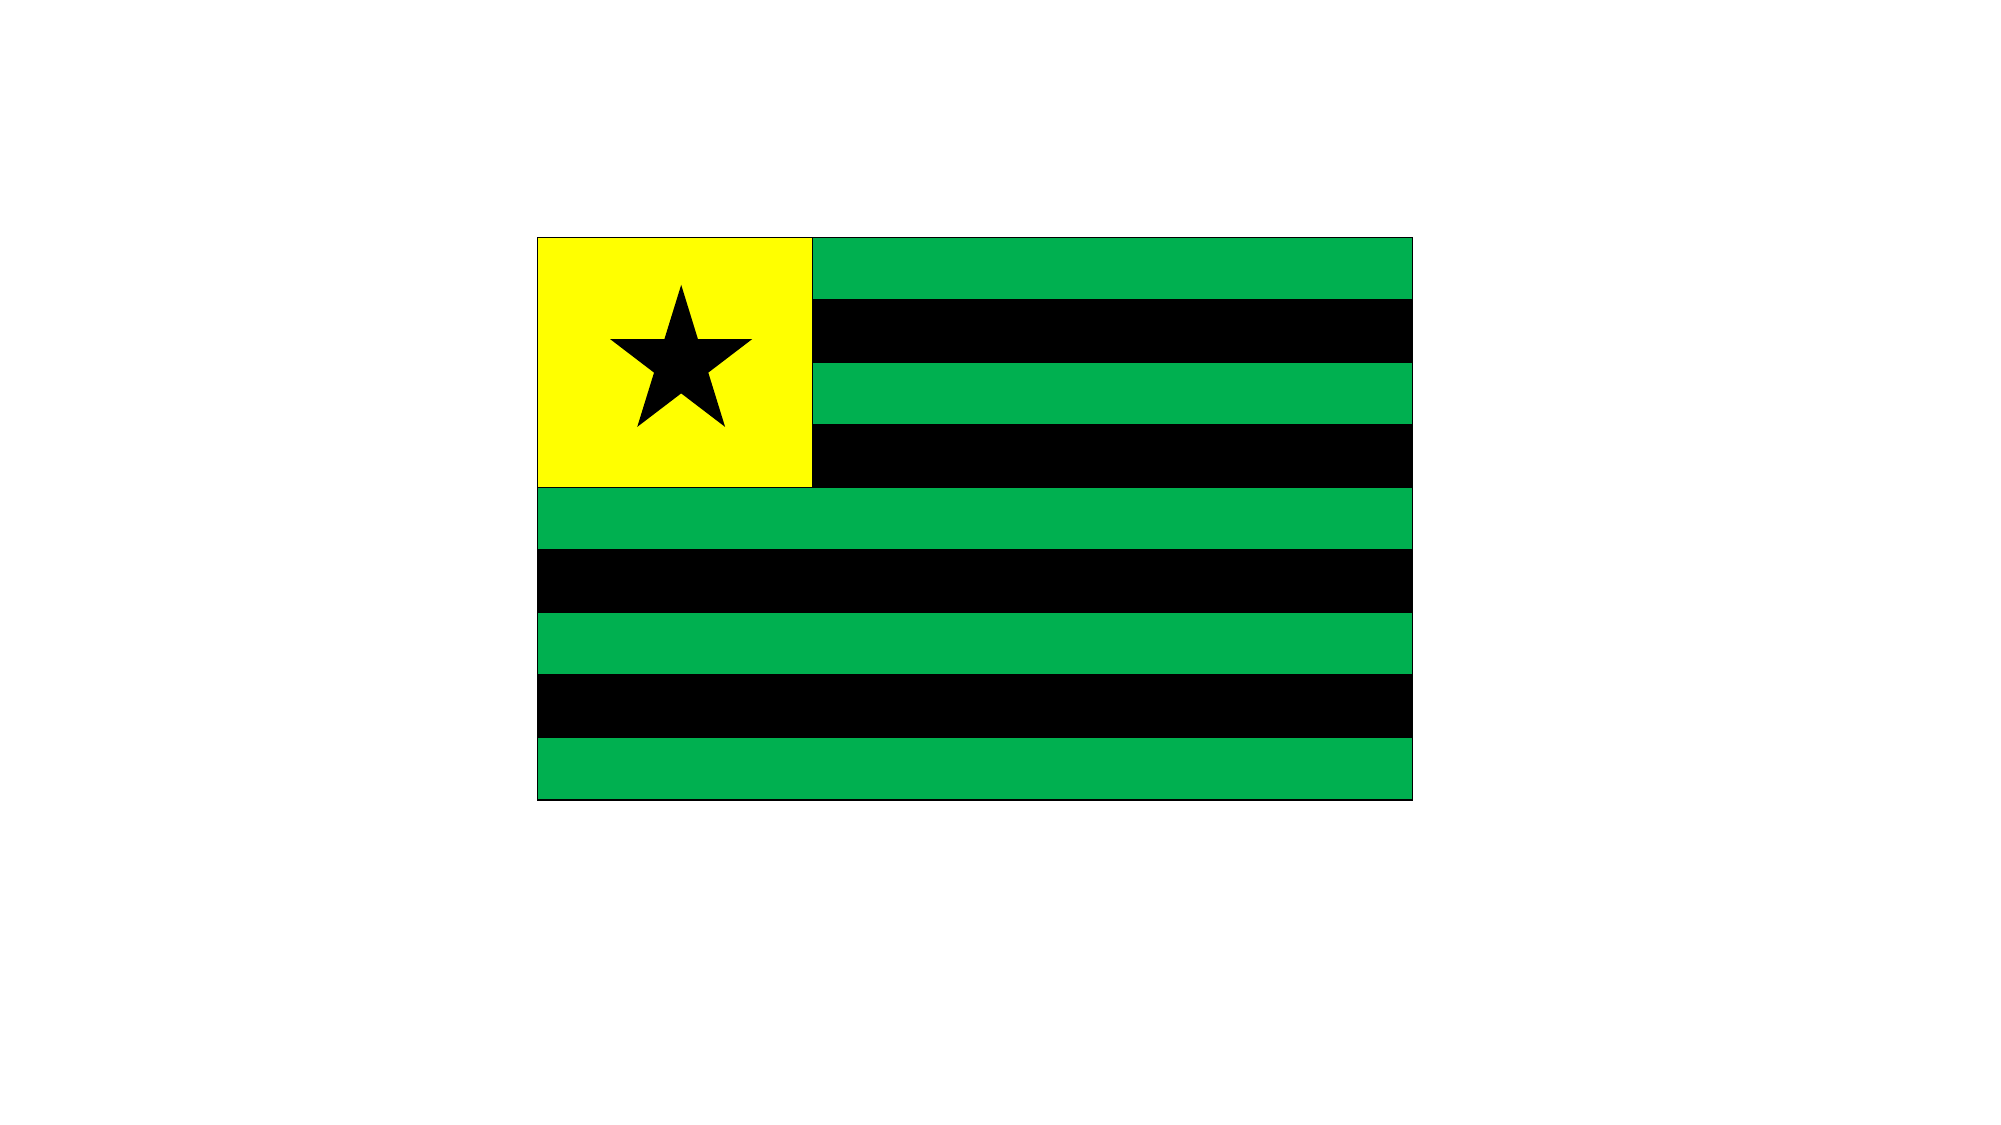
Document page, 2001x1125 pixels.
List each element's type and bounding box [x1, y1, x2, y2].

text_box [537, 737, 1413, 800]
text_box [537, 675, 1413, 737]
text_box [537, 612, 1413, 675]
text_box [812, 363, 1413, 425]
text_box [812, 237, 1413, 300]
text_box [612, 287, 750, 425]
text_box [537, 237, 813, 487]
text_box [537, 487, 1413, 550]
text_box [813, 425, 1413, 487]
text_box [812, 300, 1413, 363]
text_box [537, 550, 1413, 612]
